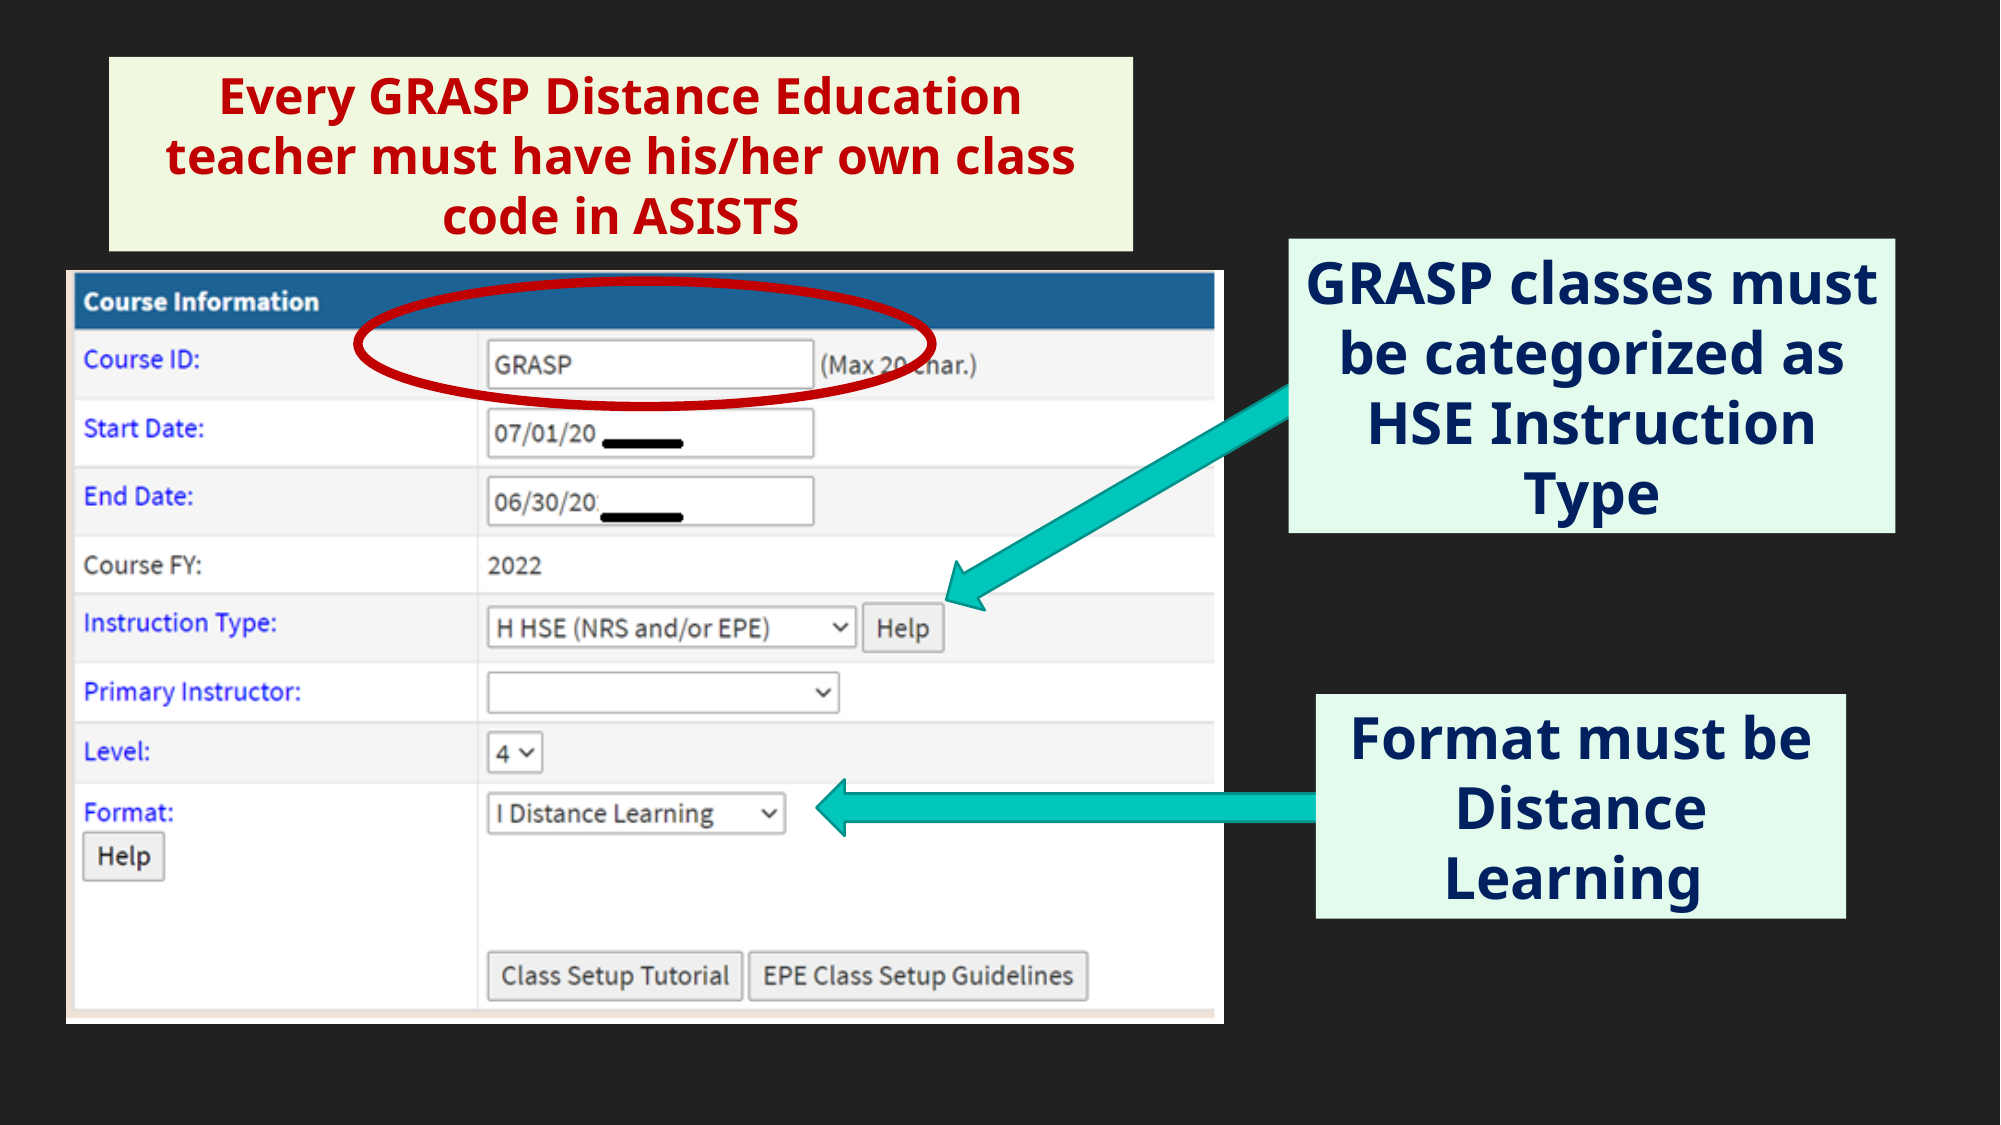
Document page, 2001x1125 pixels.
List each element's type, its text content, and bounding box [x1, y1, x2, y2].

text_box Every GRASP Distance Education teacher must have his/her own class code in ASISTS [109, 56, 1134, 252]
text_box [1224, 383, 1288, 457]
text_box GRASP classes must be categorized as HSE Instruction Type [1288, 238, 1896, 534]
text_box Format must be Distance Learning [1315, 694, 1847, 919]
picture [65, 269, 1224, 1025]
text_box [1224, 792, 1315, 824]
